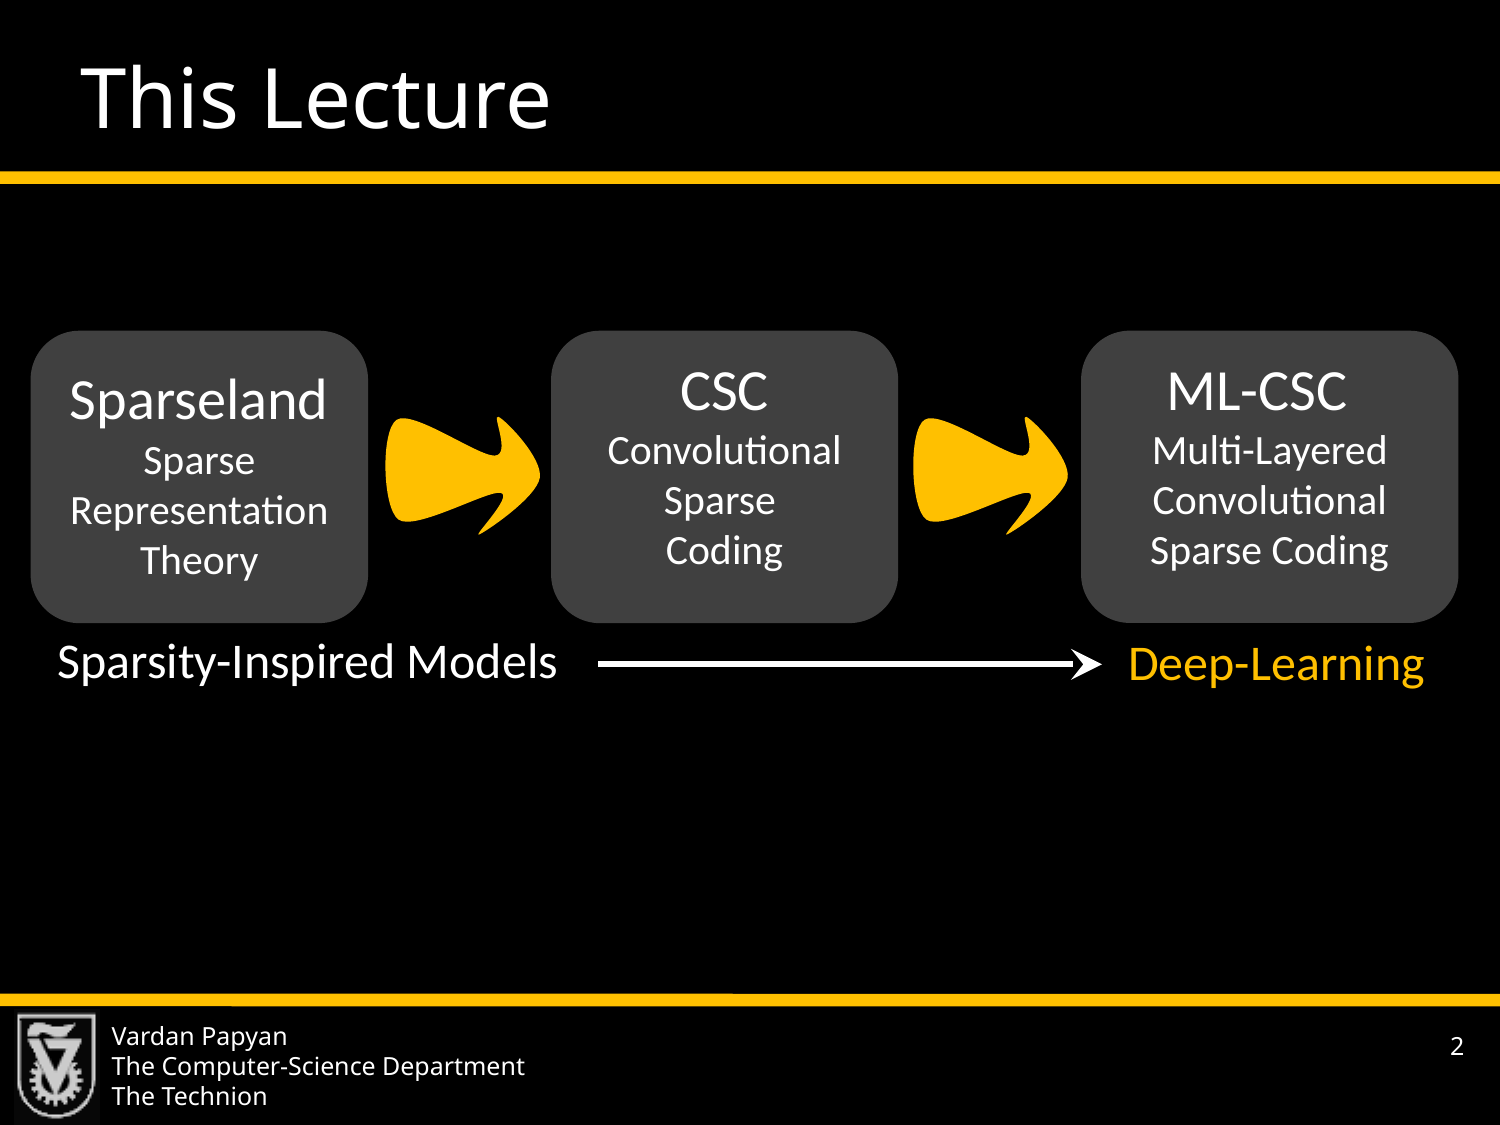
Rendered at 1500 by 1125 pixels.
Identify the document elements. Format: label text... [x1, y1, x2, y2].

text_box ML-CSC Multi-Layered Convolutional Sparse Coding [1081, 330, 1459, 621]
text_box Sparsity-Inspired Models [20, 621, 1450, 697]
footer Vardan Papyan The Computer-Science Department The Technion [96, 1012, 771, 1125]
slide_number 2 [1166, 1023, 1480, 1099]
text_box [383, 414, 543, 537]
text_box Deep-Learning [1113, 622, 1459, 698]
text_box This Lecture [0, 24, 1481, 165]
text_box CSC Convolutional Sparse Coding [551, 330, 899, 621]
text_box [911, 414, 1070, 537]
picture [14, 1009, 100, 1125]
text_box Sparseland Sparse Representation Theory [30, 330, 369, 621]
